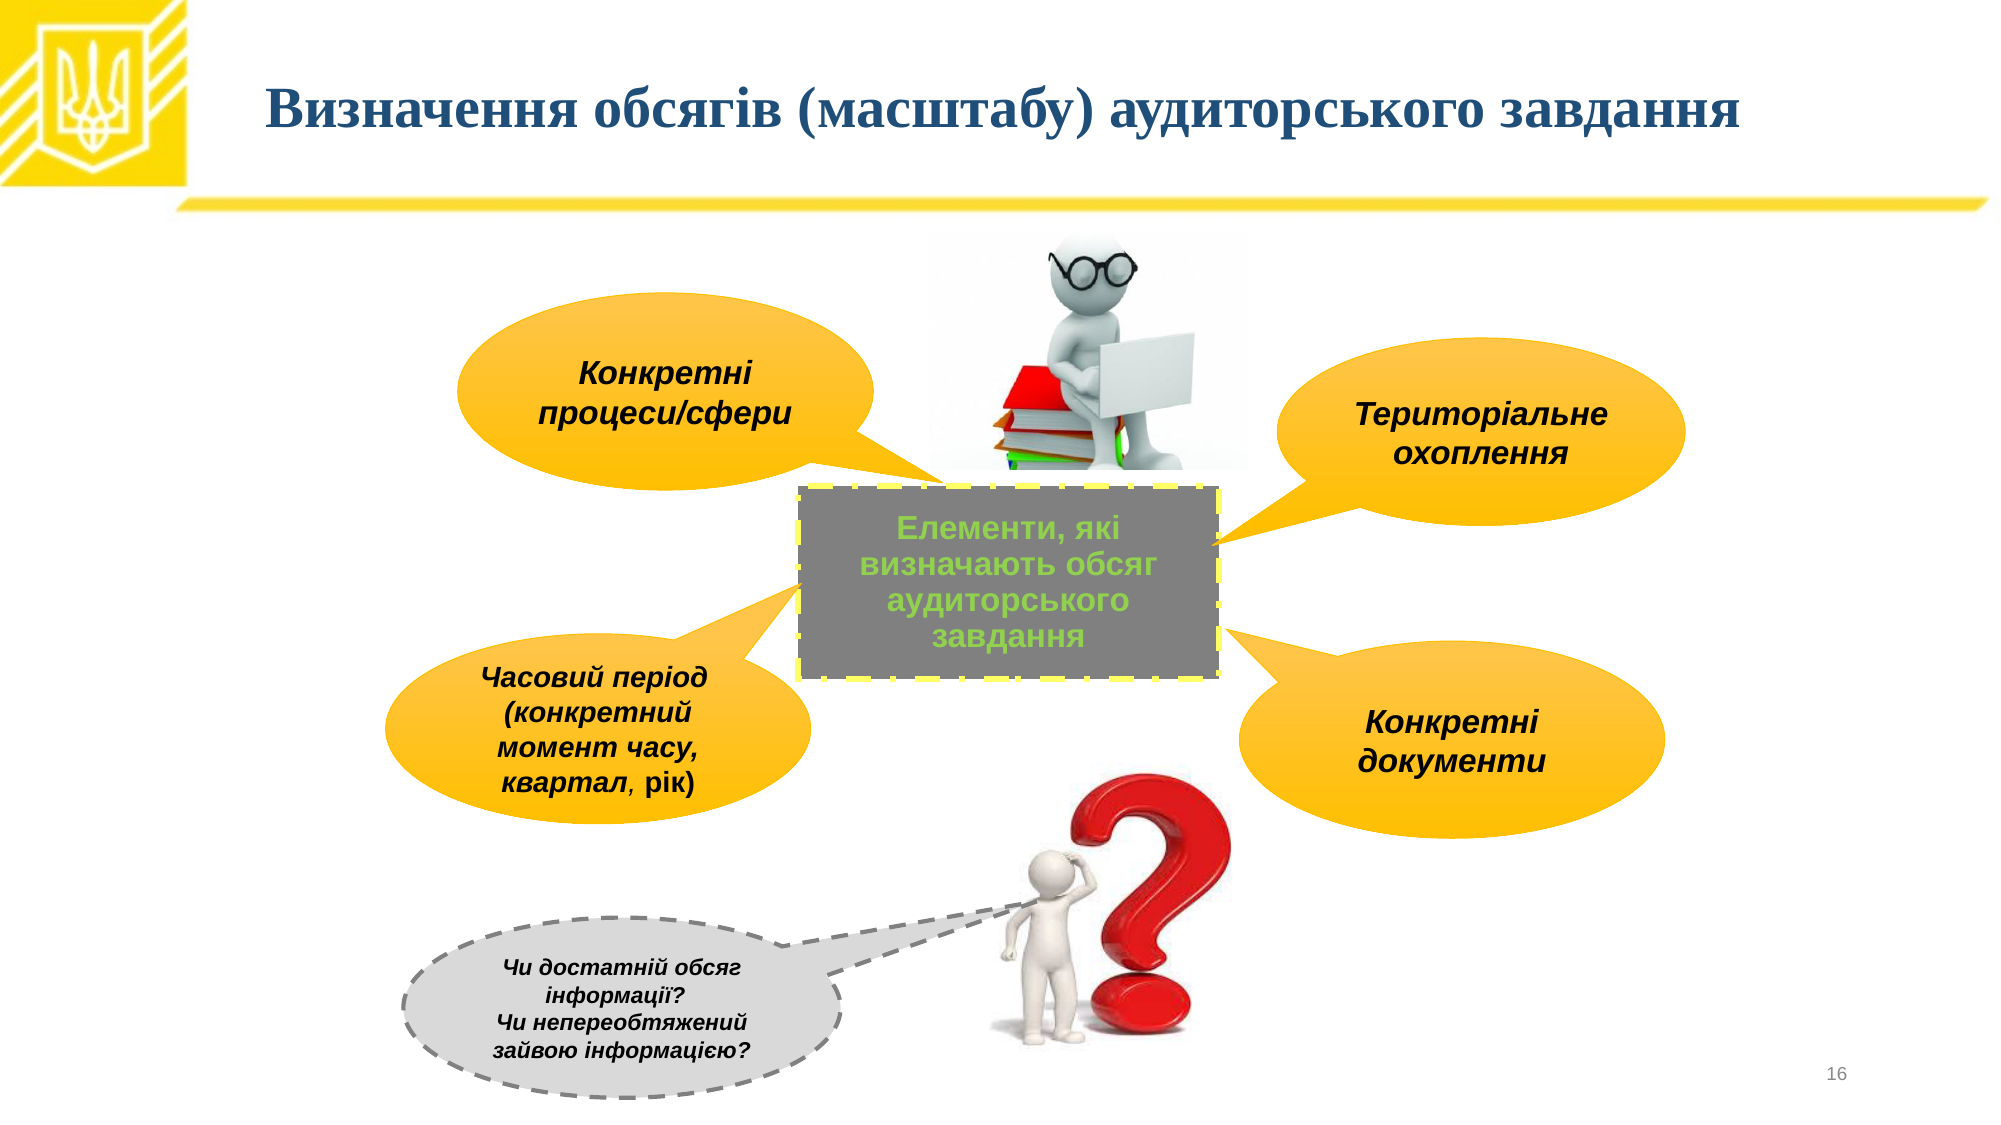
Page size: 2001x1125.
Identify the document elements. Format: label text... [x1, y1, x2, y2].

picture [0, 0, 2001, 1125]
title Визначення обсягів (масштабу) аудиторського завдання [250, 45, 1764, 263]
text_box Чи достатній обсяг інформації? Чи непереобтяжений зайвою інформацією? [402, 913, 968, 1099]
text_box Конкретні документи [1224, 628, 1666, 839]
list Елементи, які визначають обсяг аудиторського завдання [797, 485, 1220, 680]
text_box Конкретні процеси/сфери [457, 292, 943, 491]
slide_number 16 [1412, 1042, 1863, 1103]
text_box Часовий період (конкретний момент часу, квартал, рік) [385, 582, 812, 825]
text_box Територіальне охоплення [1211, 337, 1686, 547]
